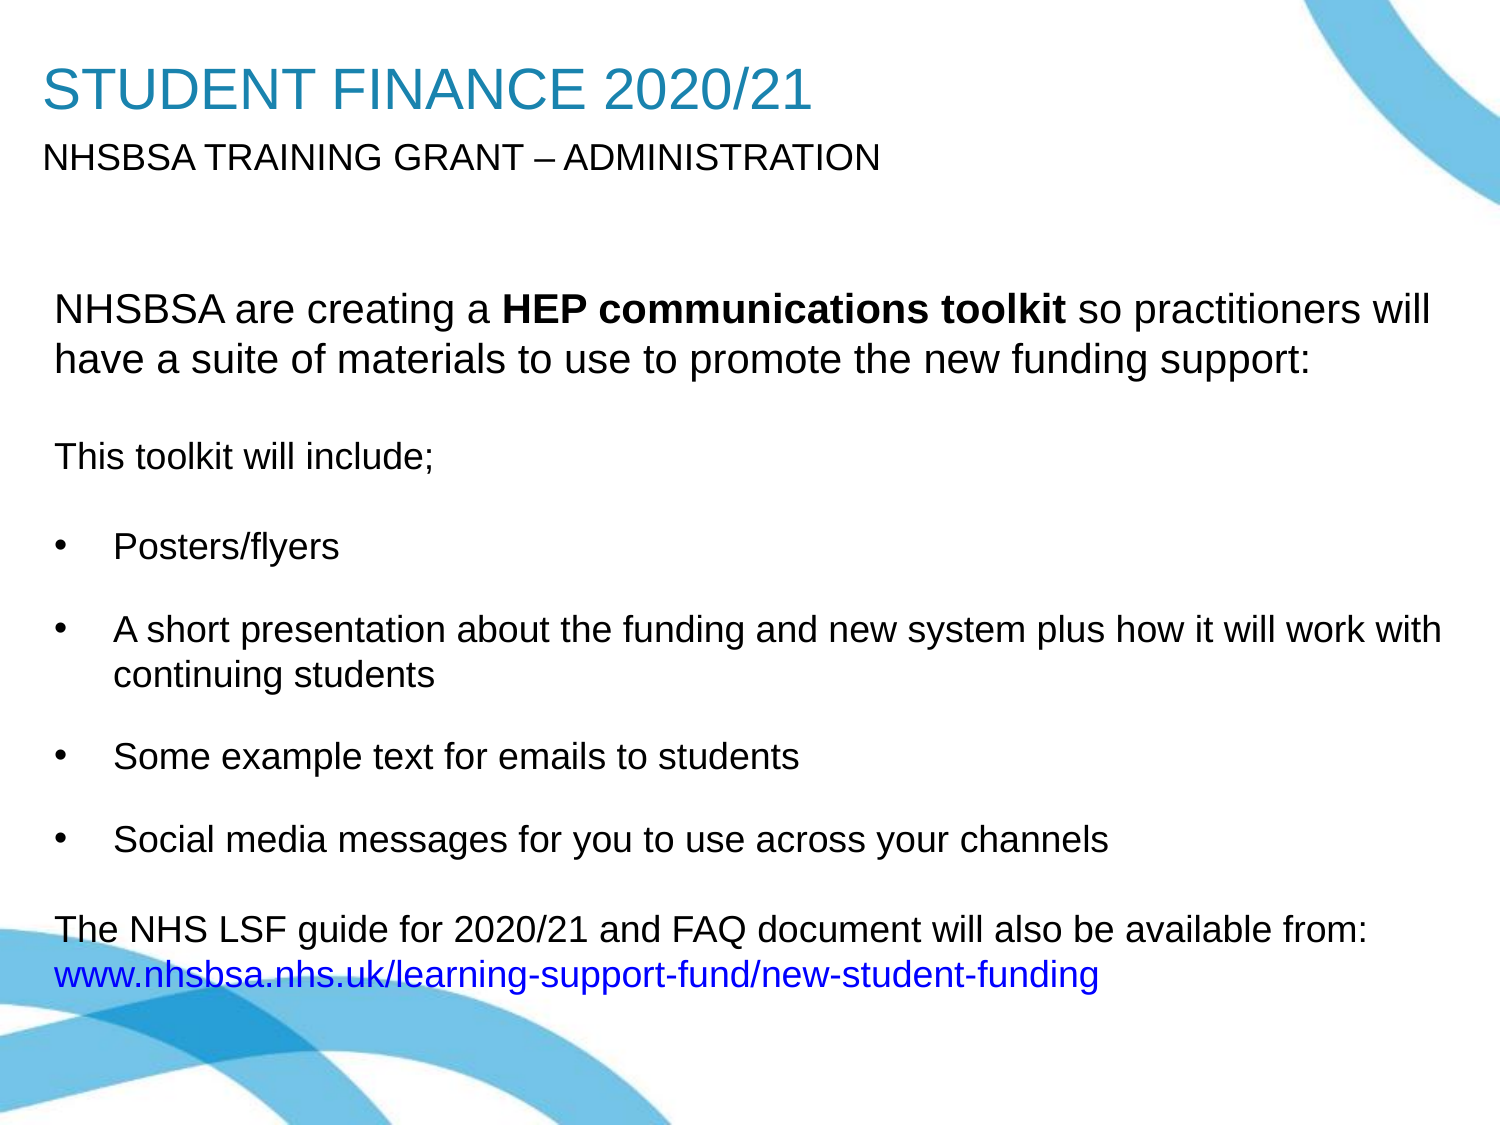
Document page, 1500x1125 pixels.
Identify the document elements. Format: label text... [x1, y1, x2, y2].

text_box STUDENT FINANCE 2020/21 NHSBSA TRAINING GRANT – ADMINISTRATION [42, 50, 1342, 179]
text_box NHSBSA are creating a HEP communications toolkit so practitioners will have a suite of materials to use to promote the new funding support: This toolkit will include; Posters/flyers A short presentation about the funding and new system plus how it will work with continuing students Some example text for emails to students Social media messages for you to use across your channels The NHS LSF guide for 2020/21 and FAQ document will also be available from: www.nhsbsa.nhs.uk/learning-support-fund/new-student-funding [39, 274, 1492, 1003]
picture [0, 0, 1500, 1125]
